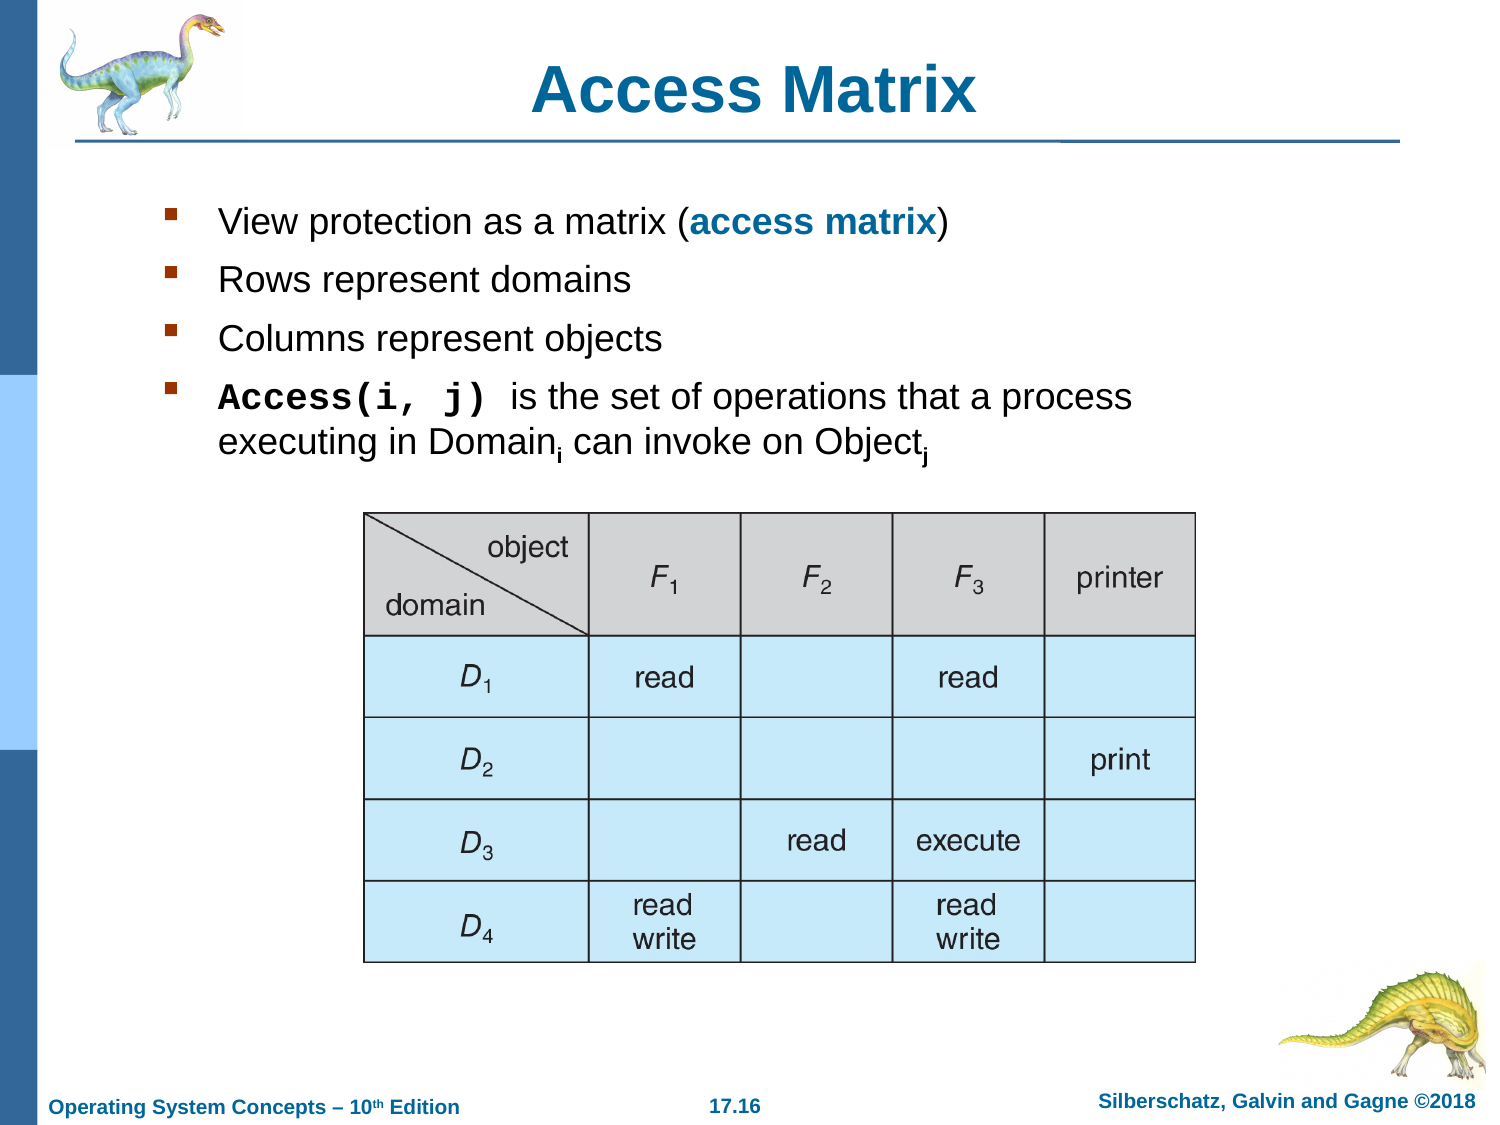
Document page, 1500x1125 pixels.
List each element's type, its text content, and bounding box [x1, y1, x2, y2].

picture [1275, 959, 1486, 1090]
list View protection as a matrix (access matrix) Rows represent domains Columns represent objects Access(i, j) is the set of operations that a process executing in Domaini can invoke on Objectj [146, 189, 1271, 519]
picture [46, 0, 243, 149]
picture [362, 512, 1196, 964]
title Access Matrix [118, 38, 1390, 133]
